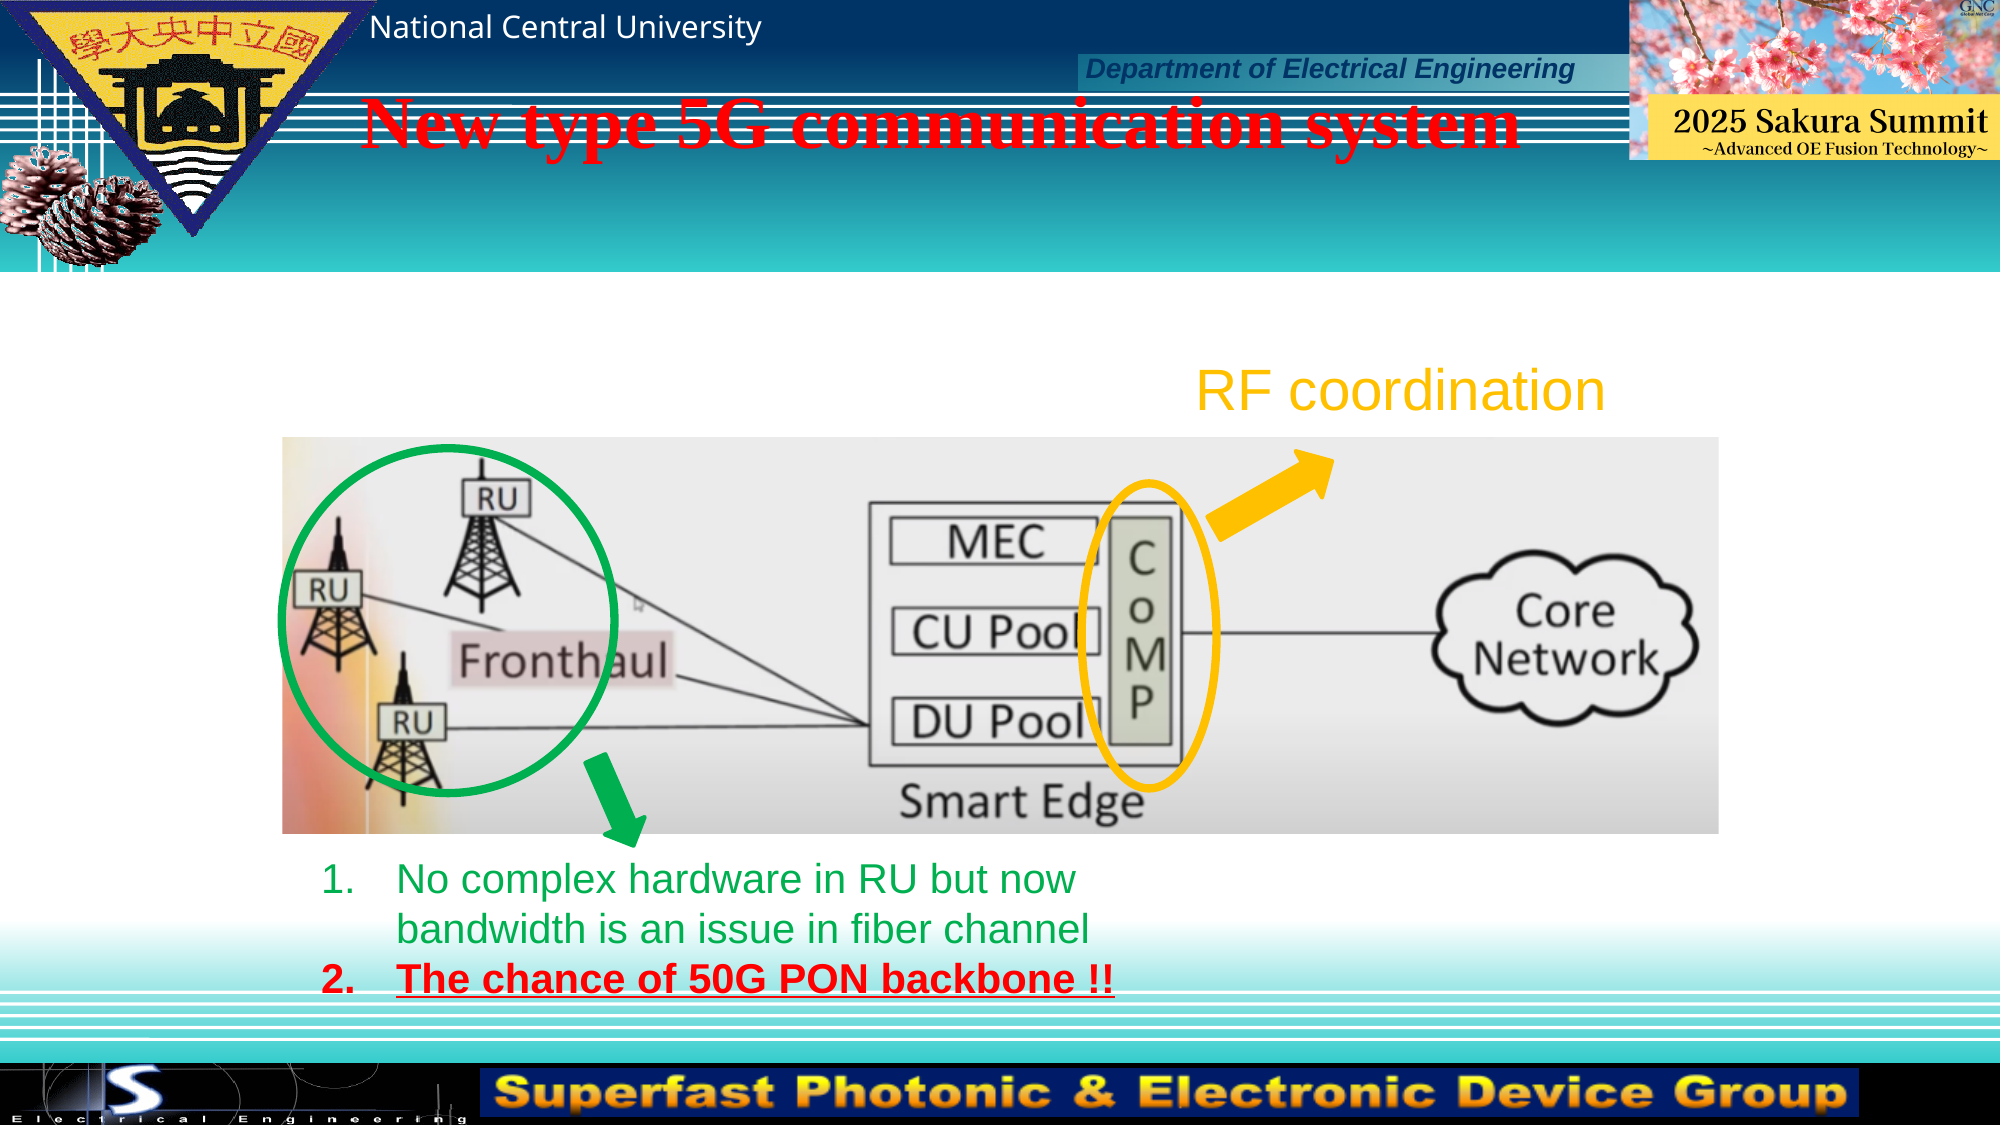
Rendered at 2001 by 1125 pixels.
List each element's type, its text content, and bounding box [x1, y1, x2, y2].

picture [1629, 0, 2000, 160]
picture [281, 437, 1719, 835]
picture [0, 1063, 470, 1125]
picture [0, 0, 377, 272]
text_box RF coordination [1180, 344, 1719, 430]
title New type 5G communication system [50, 65, 1851, 254]
text_box No complex hardware in RU but now bandwidth is an issue in fiber channel The chance of 50G PON backbone !! [306, 844, 1138, 1060]
picture [480, 1068, 1859, 1117]
